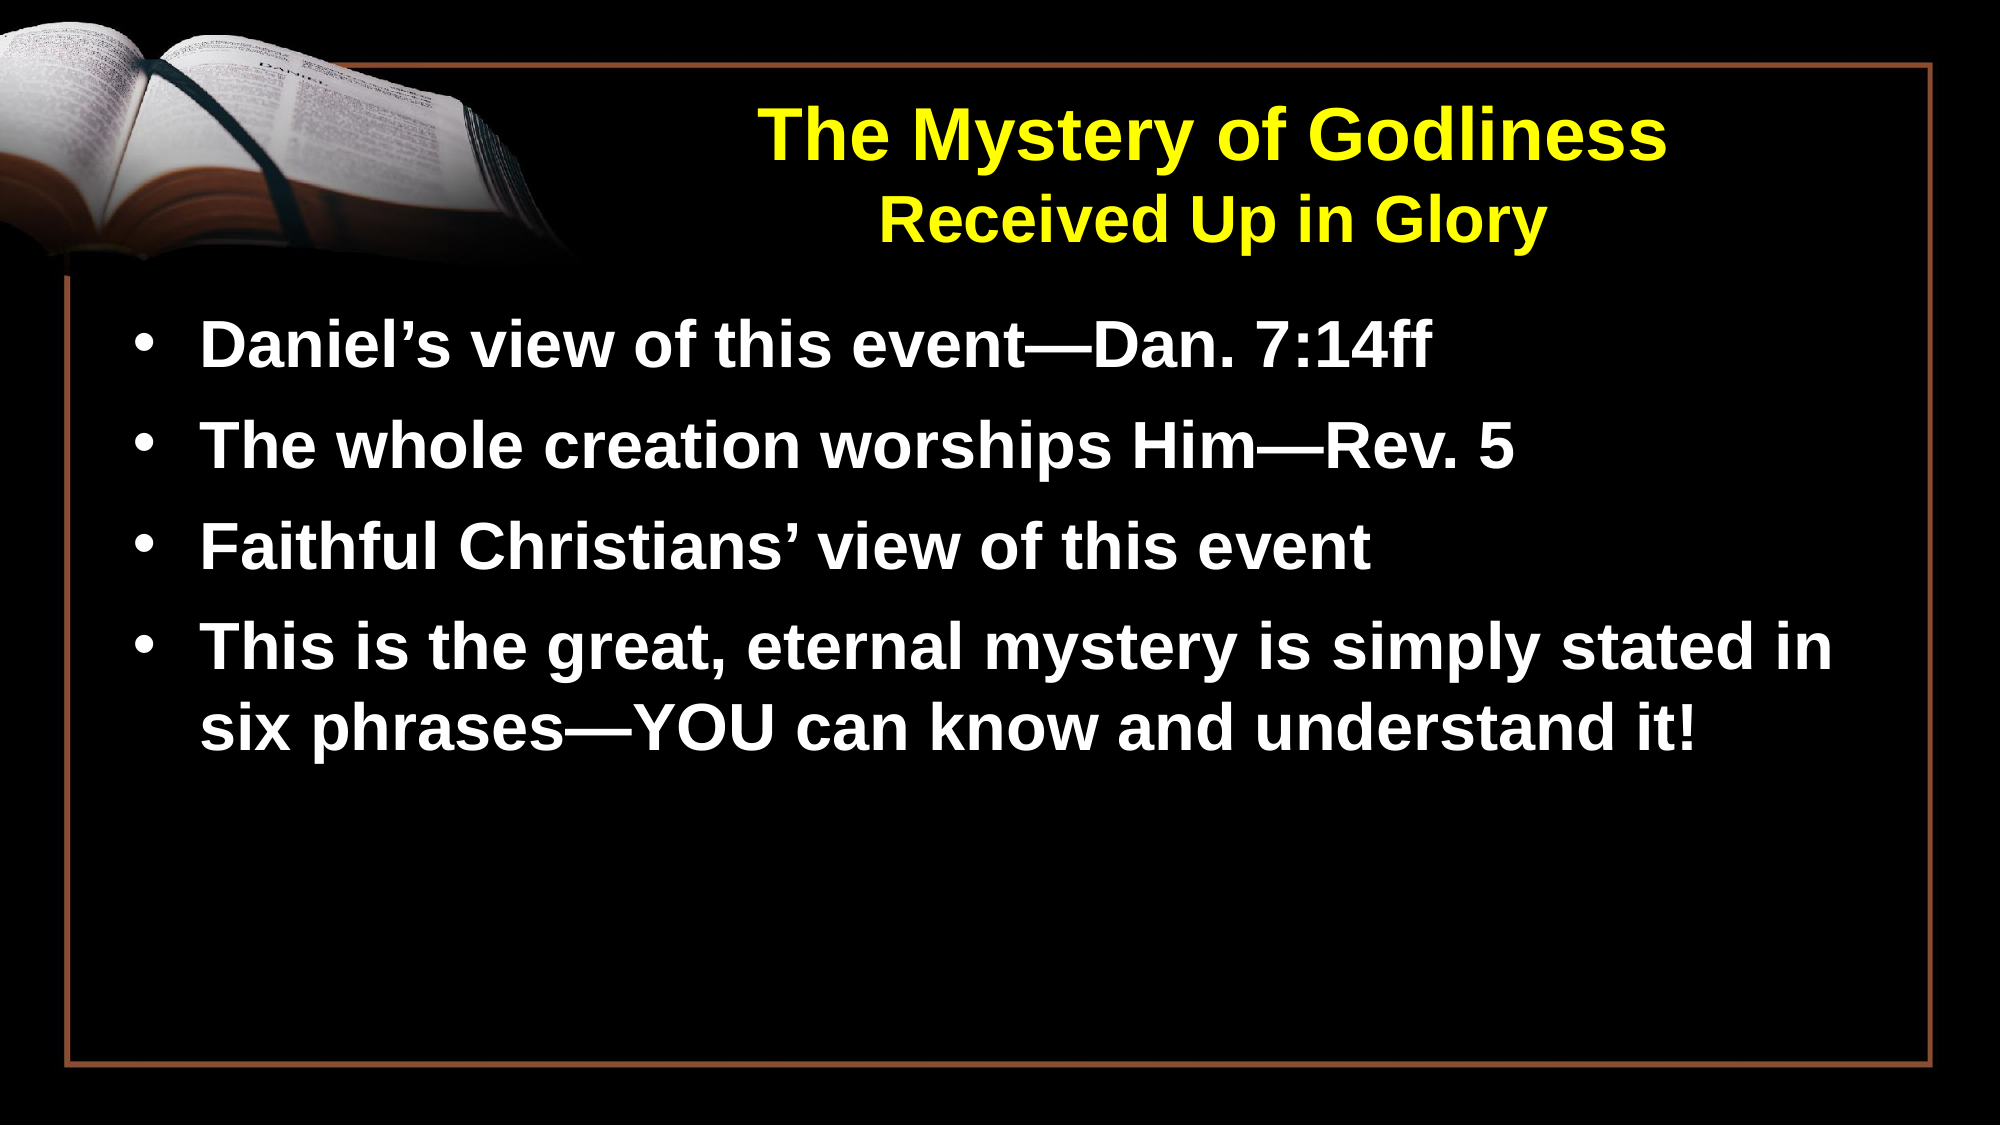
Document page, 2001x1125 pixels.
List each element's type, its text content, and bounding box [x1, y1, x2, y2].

title The Mystery of Godliness Received Up in Glory [488, 49, 1940, 293]
picture [0, 0, 2000, 1125]
list Daniel’s view of this event—Dan. 7:14ff The whole creation worships Him—Rev. 5 Faithful Christians’ view of this event This is the great, eternal mystery is simply stated in six phrases—YOU can know and understand it! [109, 293, 1883, 1063]
